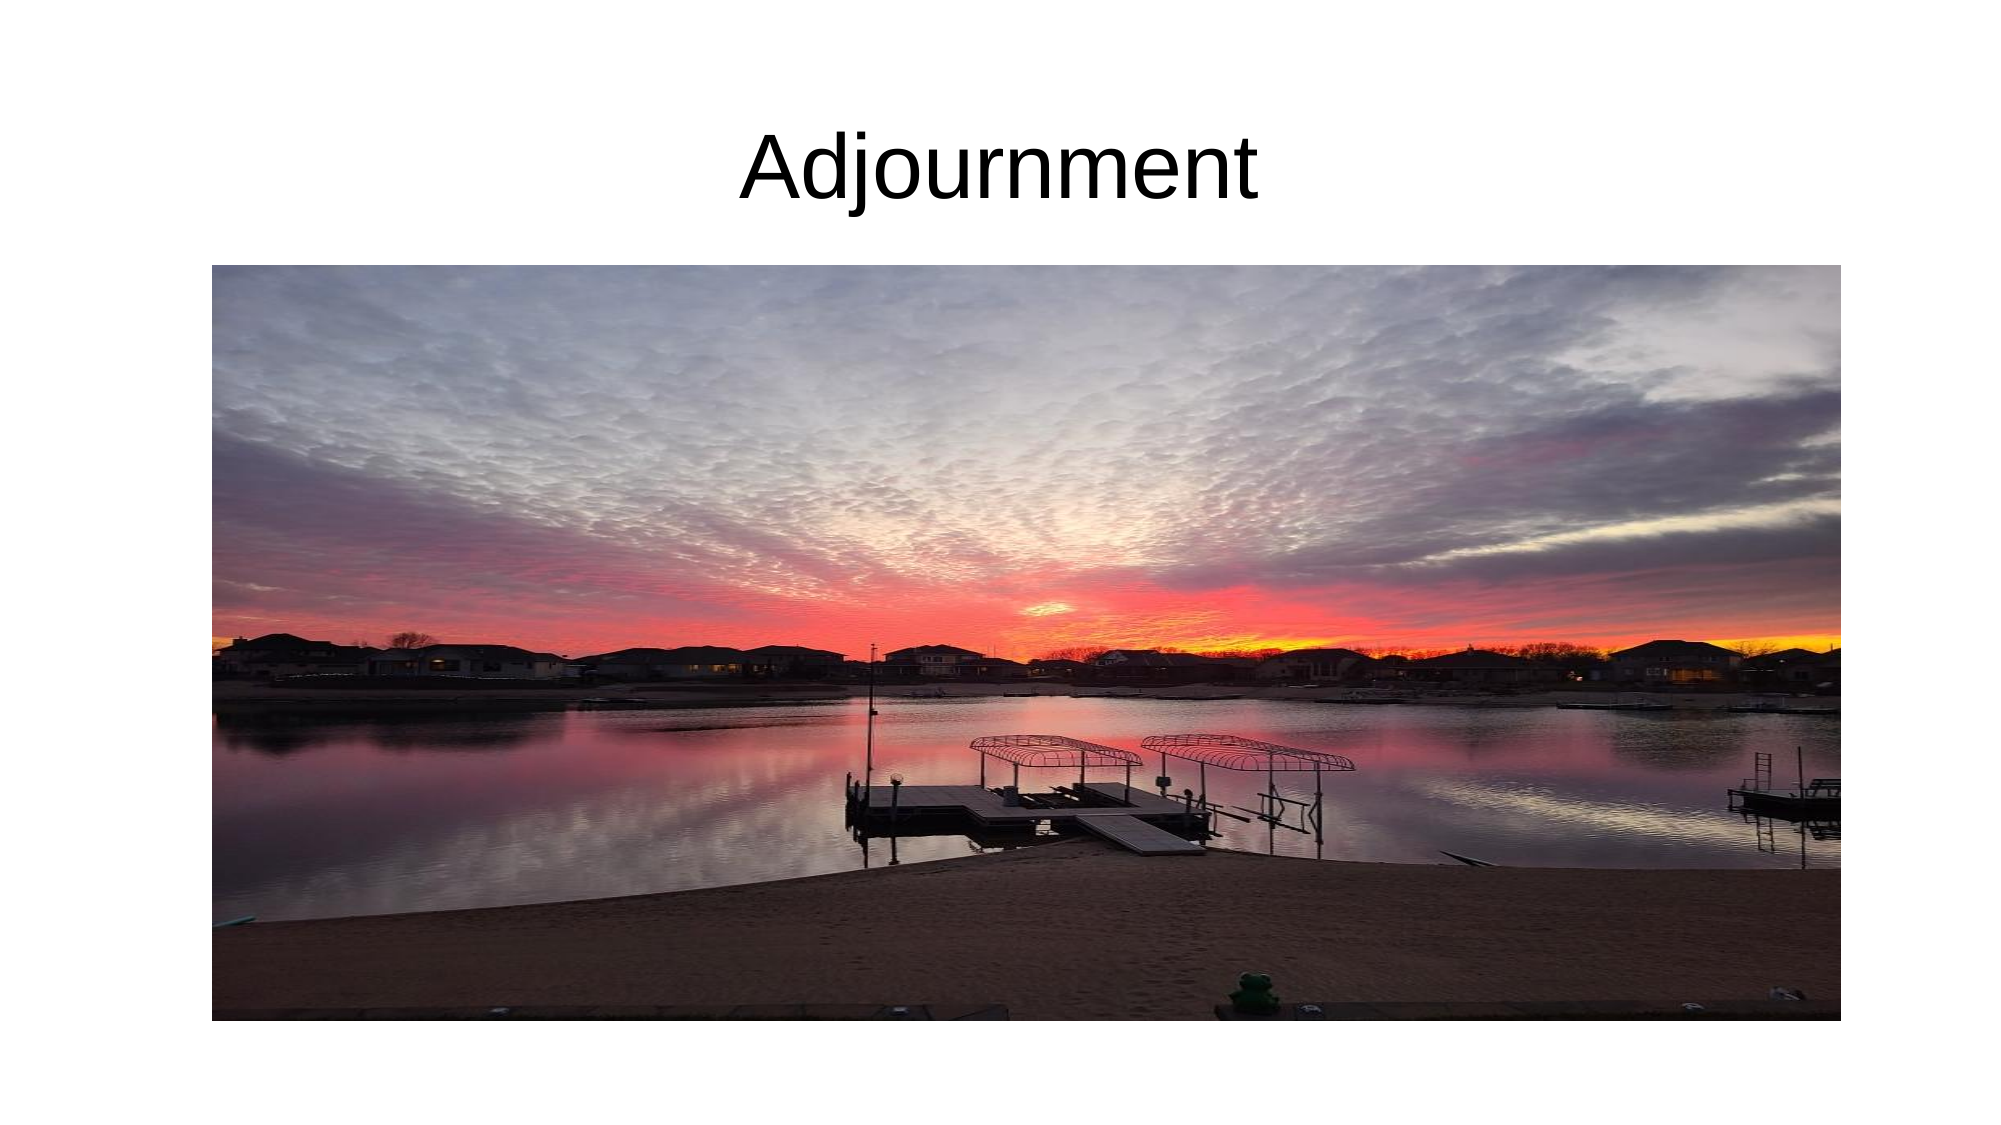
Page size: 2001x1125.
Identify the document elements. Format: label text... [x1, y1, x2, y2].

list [212, 265, 1841, 1021]
title Adjournment [137, 59, 1863, 278]
